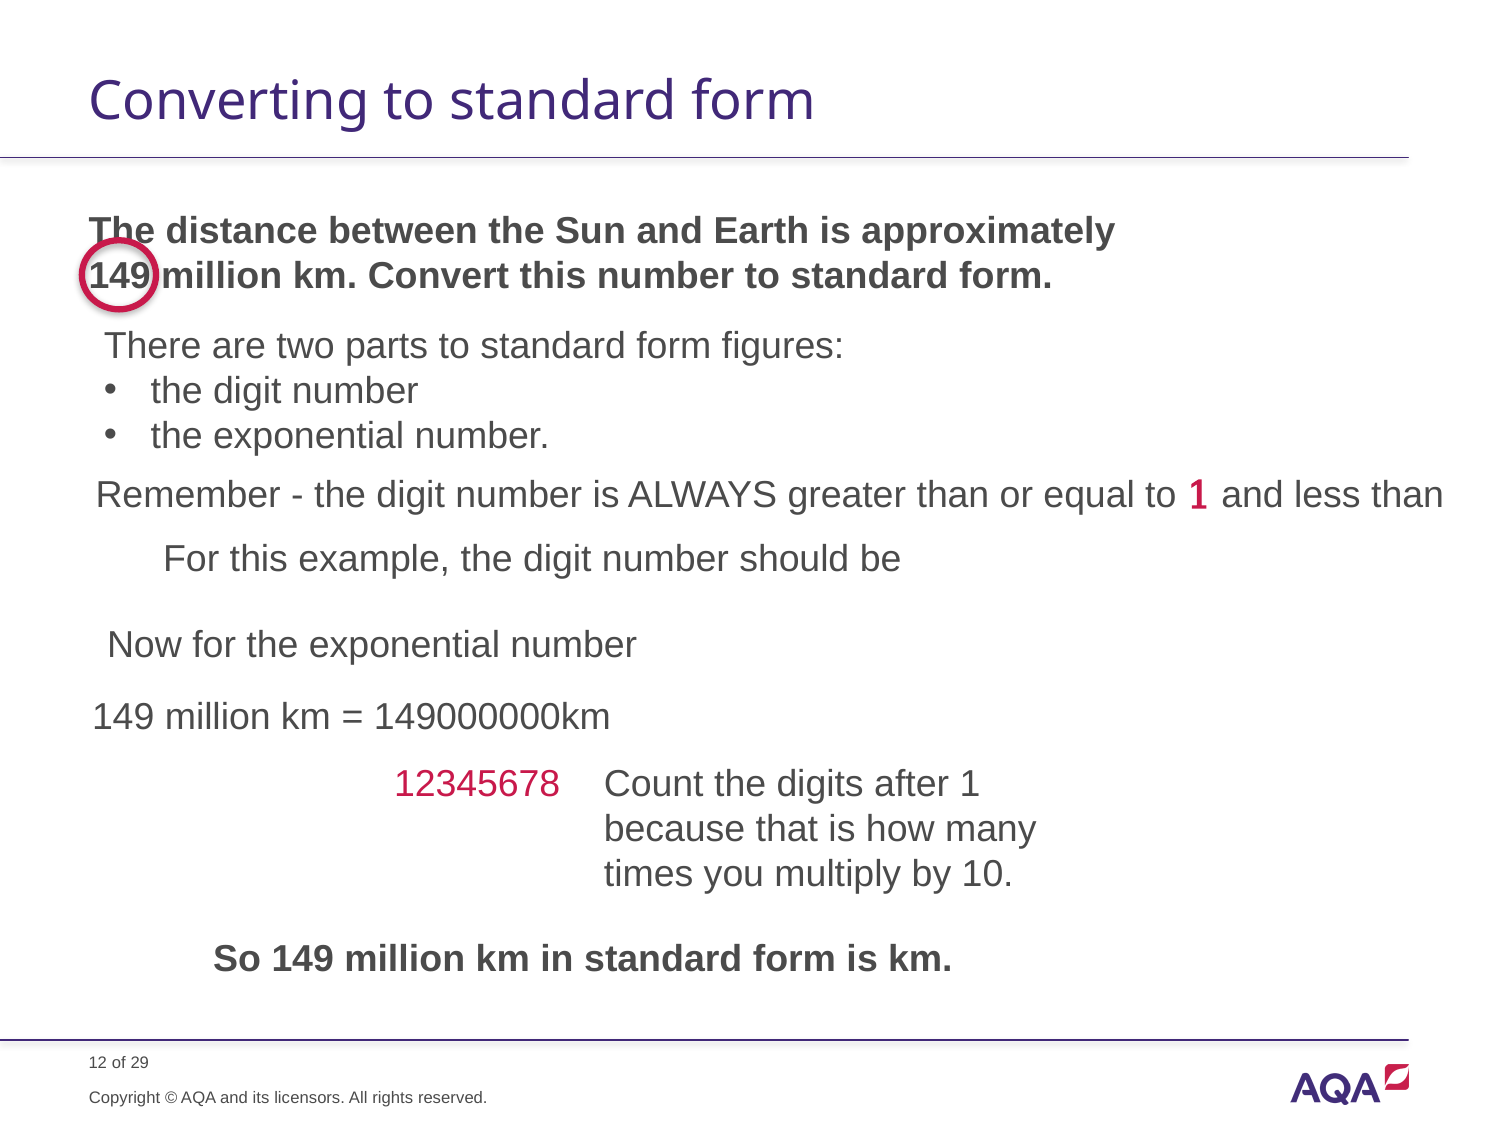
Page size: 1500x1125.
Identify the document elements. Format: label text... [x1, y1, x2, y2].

text_box Count the digits after 1 because that is how many times you multiply by 10. [589, 751, 1102, 901]
picture [1290, 1064, 1409, 1105]
text_box 12345678 [332, 751, 622, 811]
text_box There are two parts to standard form figures: the digit number the exponential number. [89, 313, 874, 464]
list The distance between the Sun and Earth is approximately 149 million km. Convert this number to standard form. [88, 205, 1409, 929]
text_box Copyright © AQA and its licensors. All rights reserved. [89, 1085, 529, 1125]
text_box 149 million km = 149000000km [92, 691, 956, 871]
title Converting to standard form [88, 72, 1409, 144]
text_box [81, 239, 157, 311]
text_box Now for the exponential number [92, 612, 653, 672]
